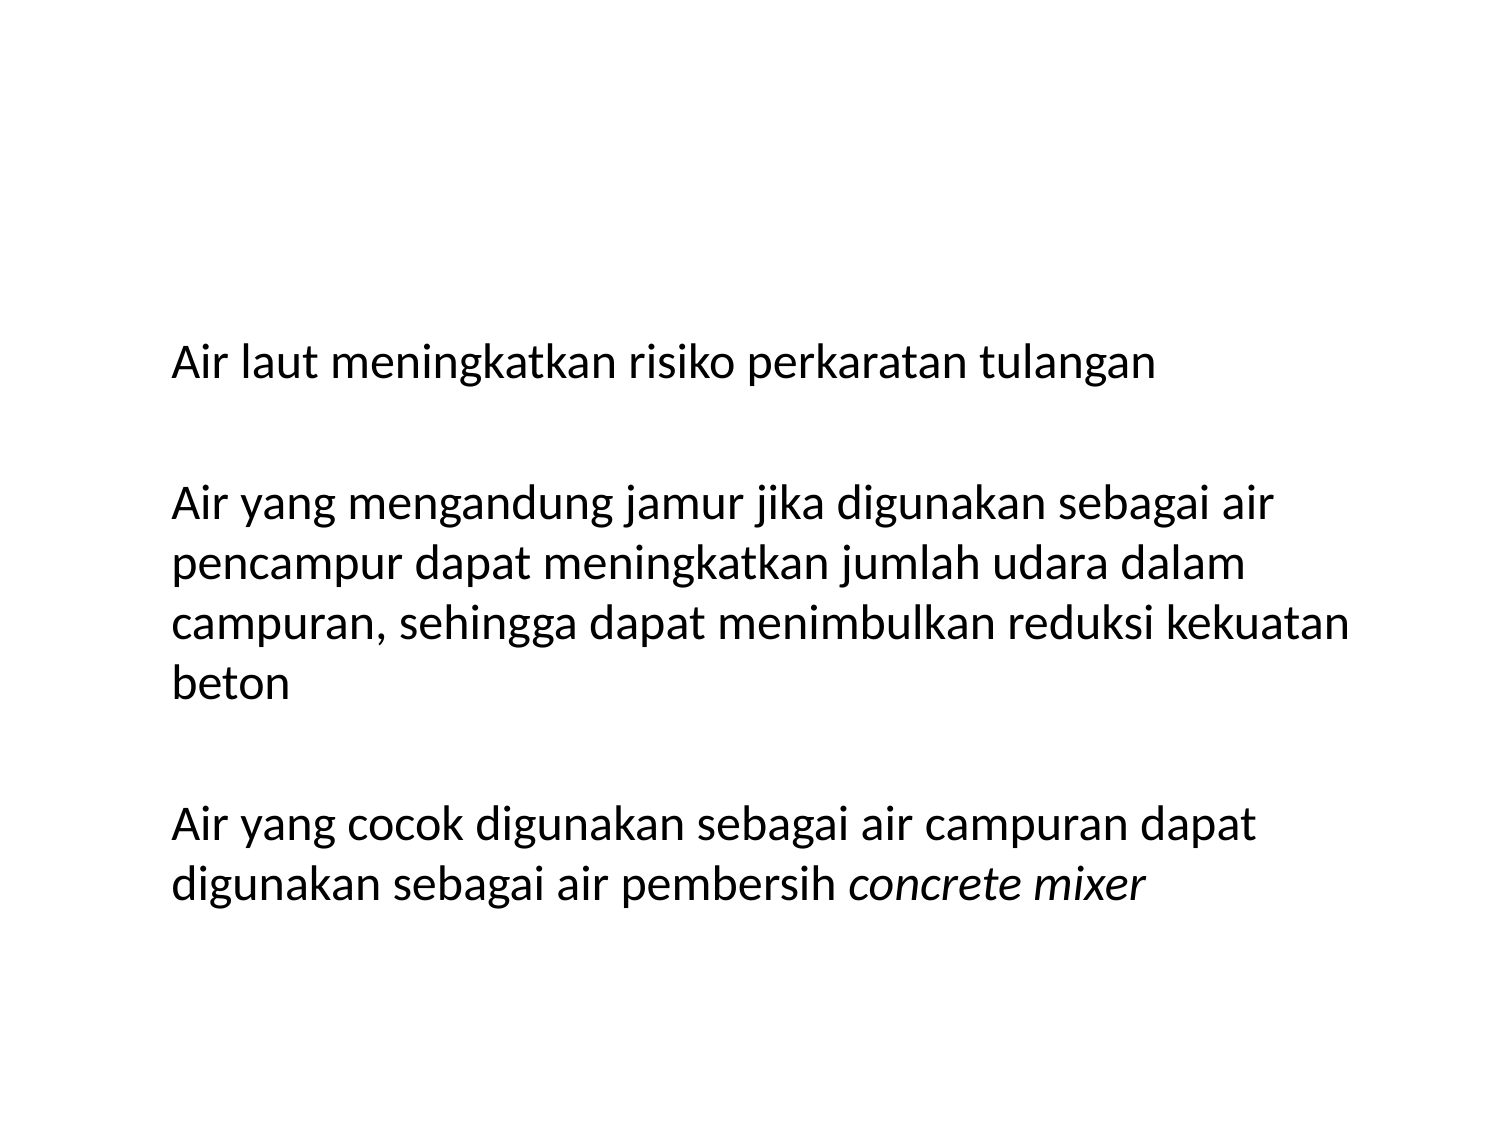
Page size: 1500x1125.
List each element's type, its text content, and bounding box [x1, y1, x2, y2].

list Air laut meningkatkan risiko perkaratan tulangan Air yang mengandung jamur jika digunakan sebagai air pencampur dapat meningkatkan jumlah udara dalam campuran, sehingga dapat menimbulkan reduksi kekuatan beton Air yang cocok digunakan sebagai air campuran dapat digunakan sebagai air pembersih concrete mixer [99, 312, 1463, 988]
